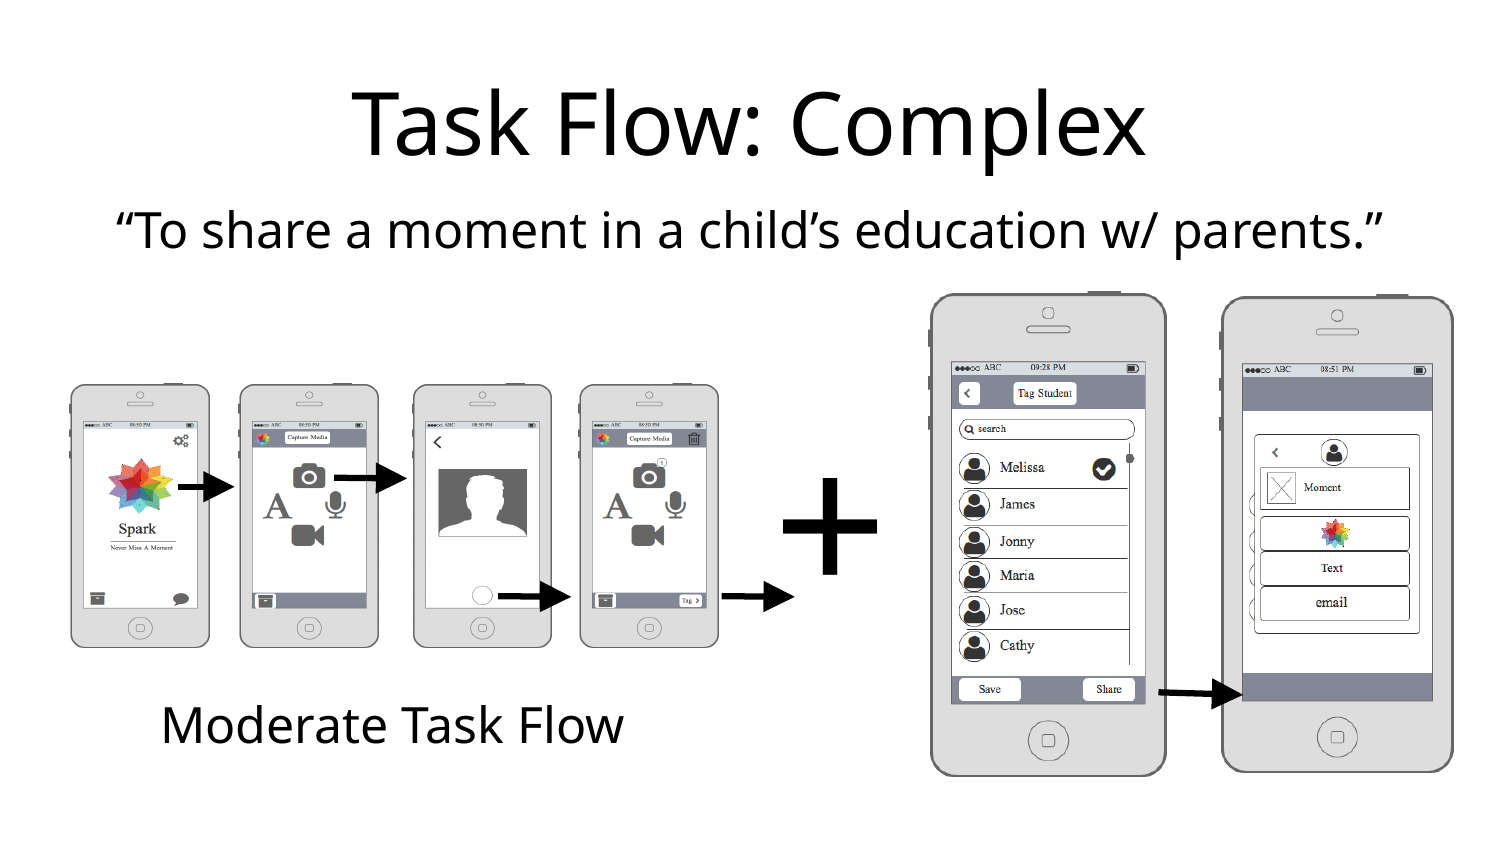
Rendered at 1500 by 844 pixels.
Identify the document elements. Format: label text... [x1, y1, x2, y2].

picture [578, 382, 720, 648]
text_box Moderate Task Flow [38, 678, 747, 760]
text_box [1158, 692, 1244, 696]
picture [238, 382, 380, 648]
text_box + [758, 382, 877, 683]
title Task Flow: Complex [51, 51, 1449, 189]
picture [69, 382, 211, 648]
list “To share a moment in a child’s education w/ parents.” [55, 174, 1444, 256]
picture [412, 382, 554, 648]
picture [1219, 294, 1455, 774]
picture [928, 291, 1168, 777]
